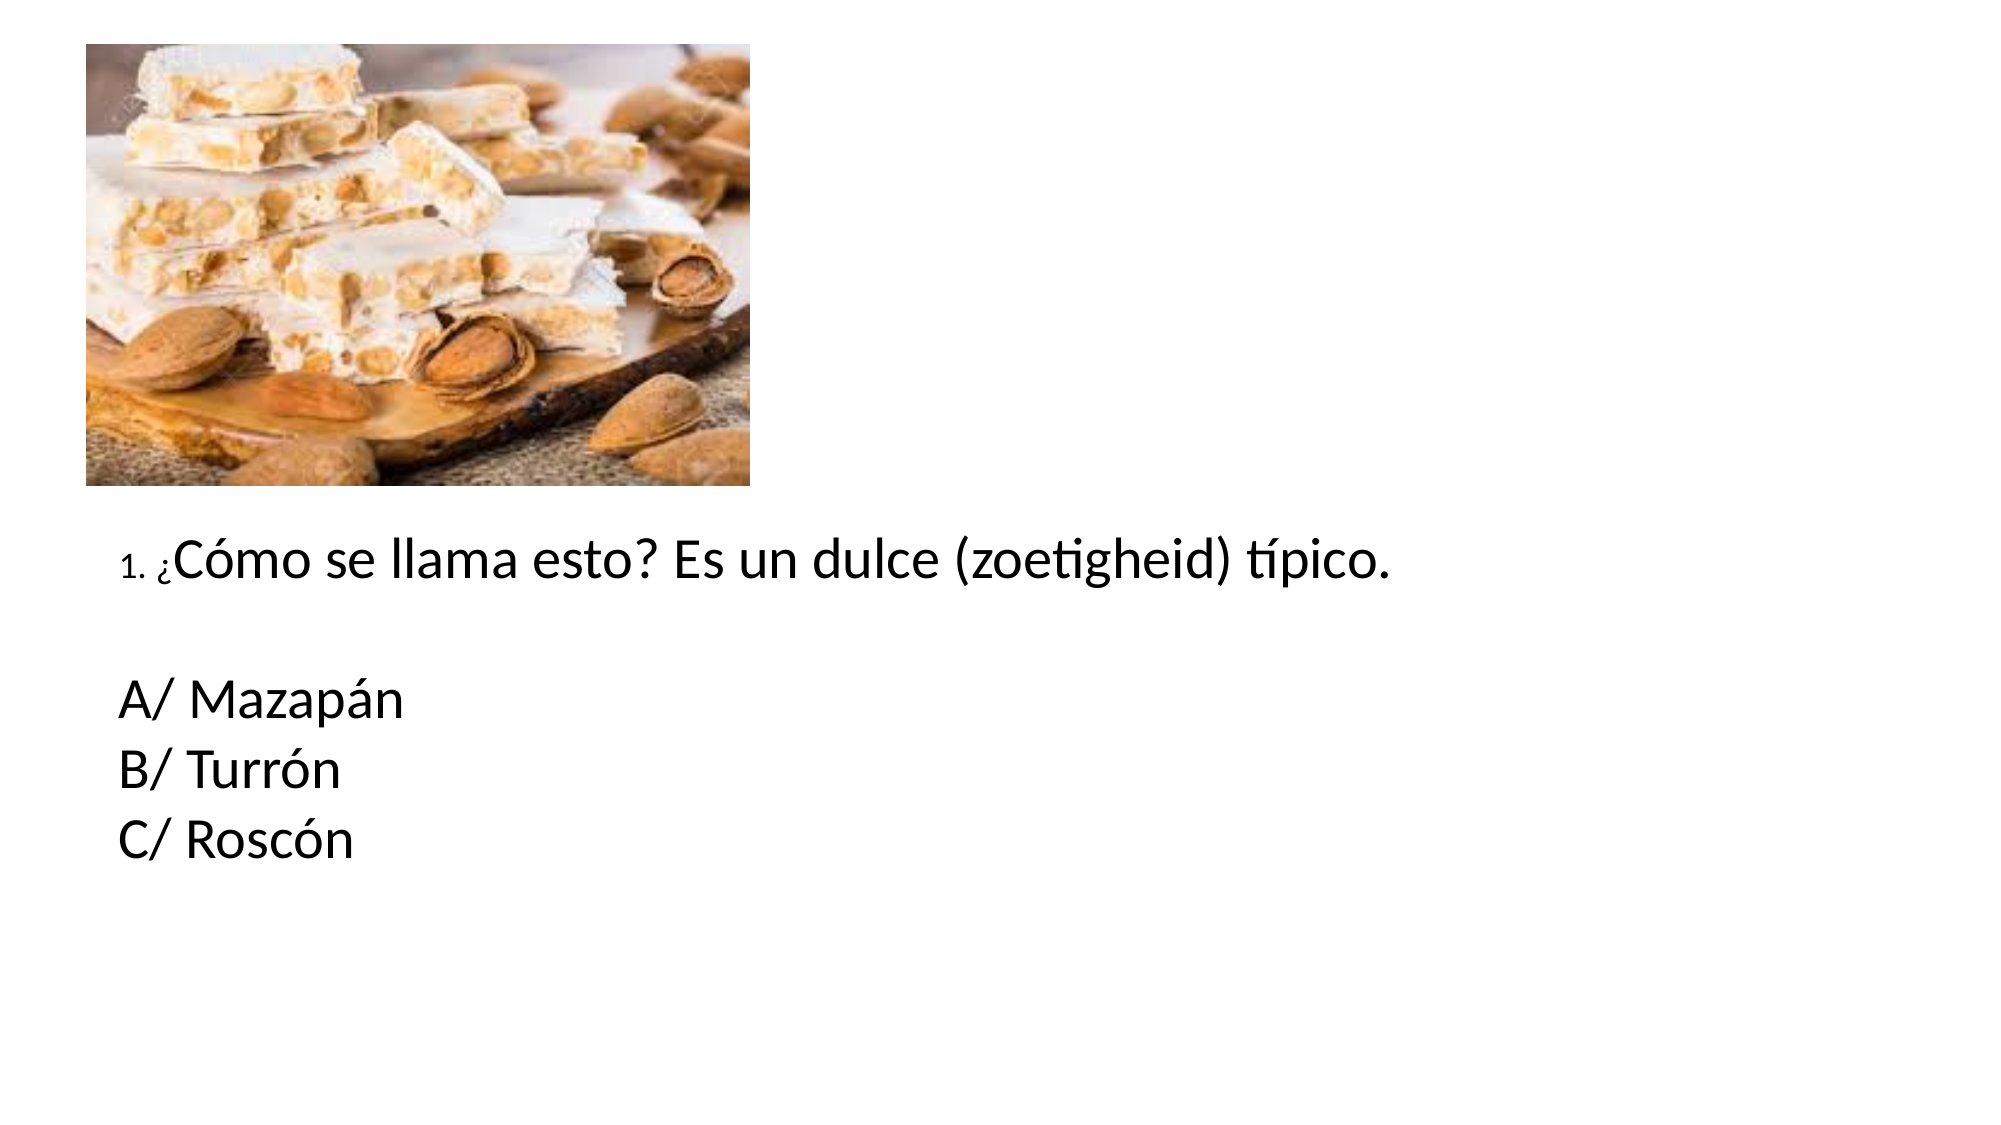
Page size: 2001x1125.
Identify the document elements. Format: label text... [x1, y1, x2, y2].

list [86, 44, 750, 486]
text_box 1. ¿Cómo se llama esto? Es un dulce (zoetigheid) típico. A/ Mazapán B/ Turrón C/ Roscón [103, 513, 1896, 878]
